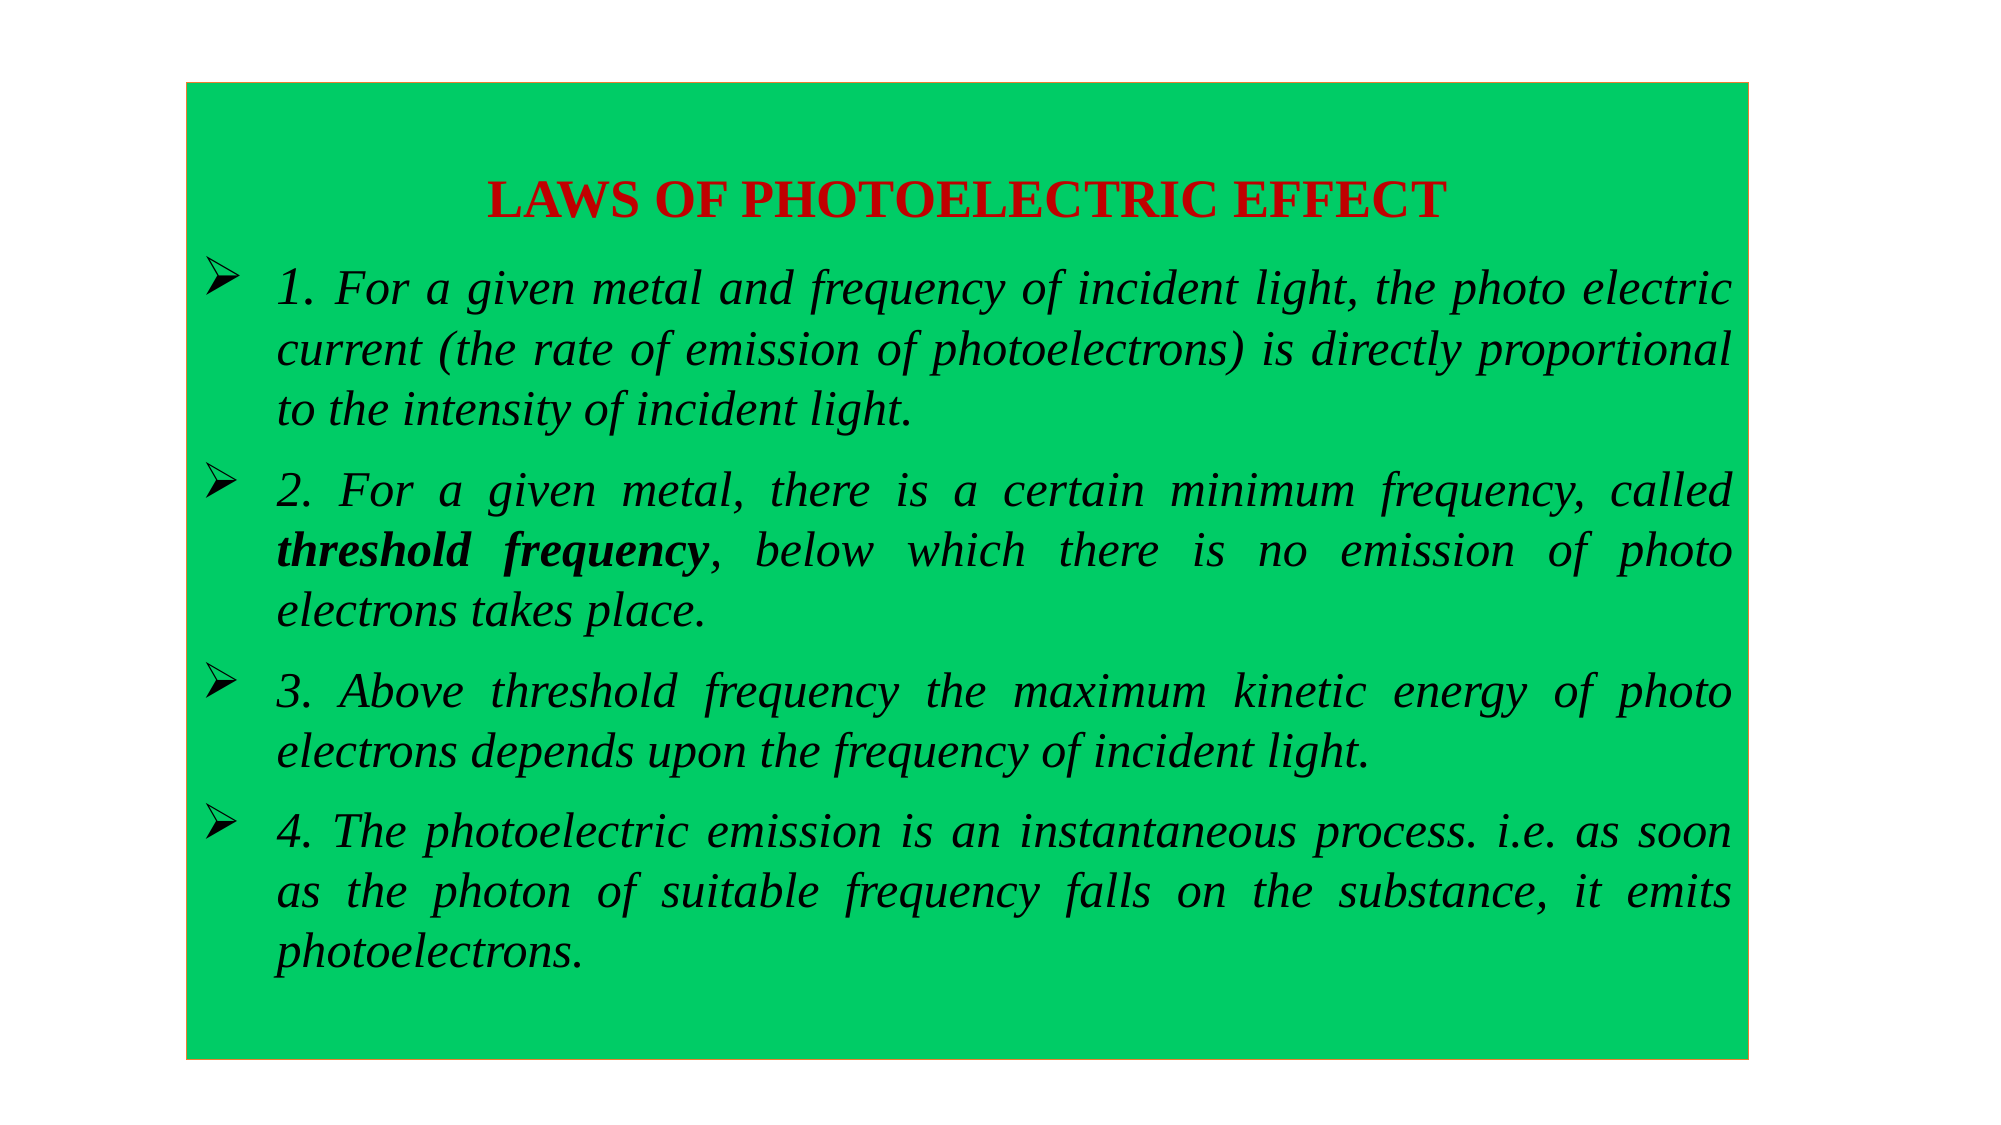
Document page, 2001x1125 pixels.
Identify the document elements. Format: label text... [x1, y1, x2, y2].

subtitle LAWS OF PHOTOELECTRIC EFFECT 1. For a given metal and frequency of incident light, the photo electric current (the rate of emission of photoelectrons) is directly proportional to the intensity of incident light. 2. For a given metal, there is a certain minimum frequency, called threshold frequency, below which there is no emission of photo electrons takes place. 3. Above threshold frequency the maximum kinetic energy of photo electrons depends upon the frequency of incident light. 4. The photoelectric emission is an instantaneous process. i.e. as soon as the photon of suitable frequency falls on the substance, it emits photoelectrons. [186, 82, 1749, 1060]
